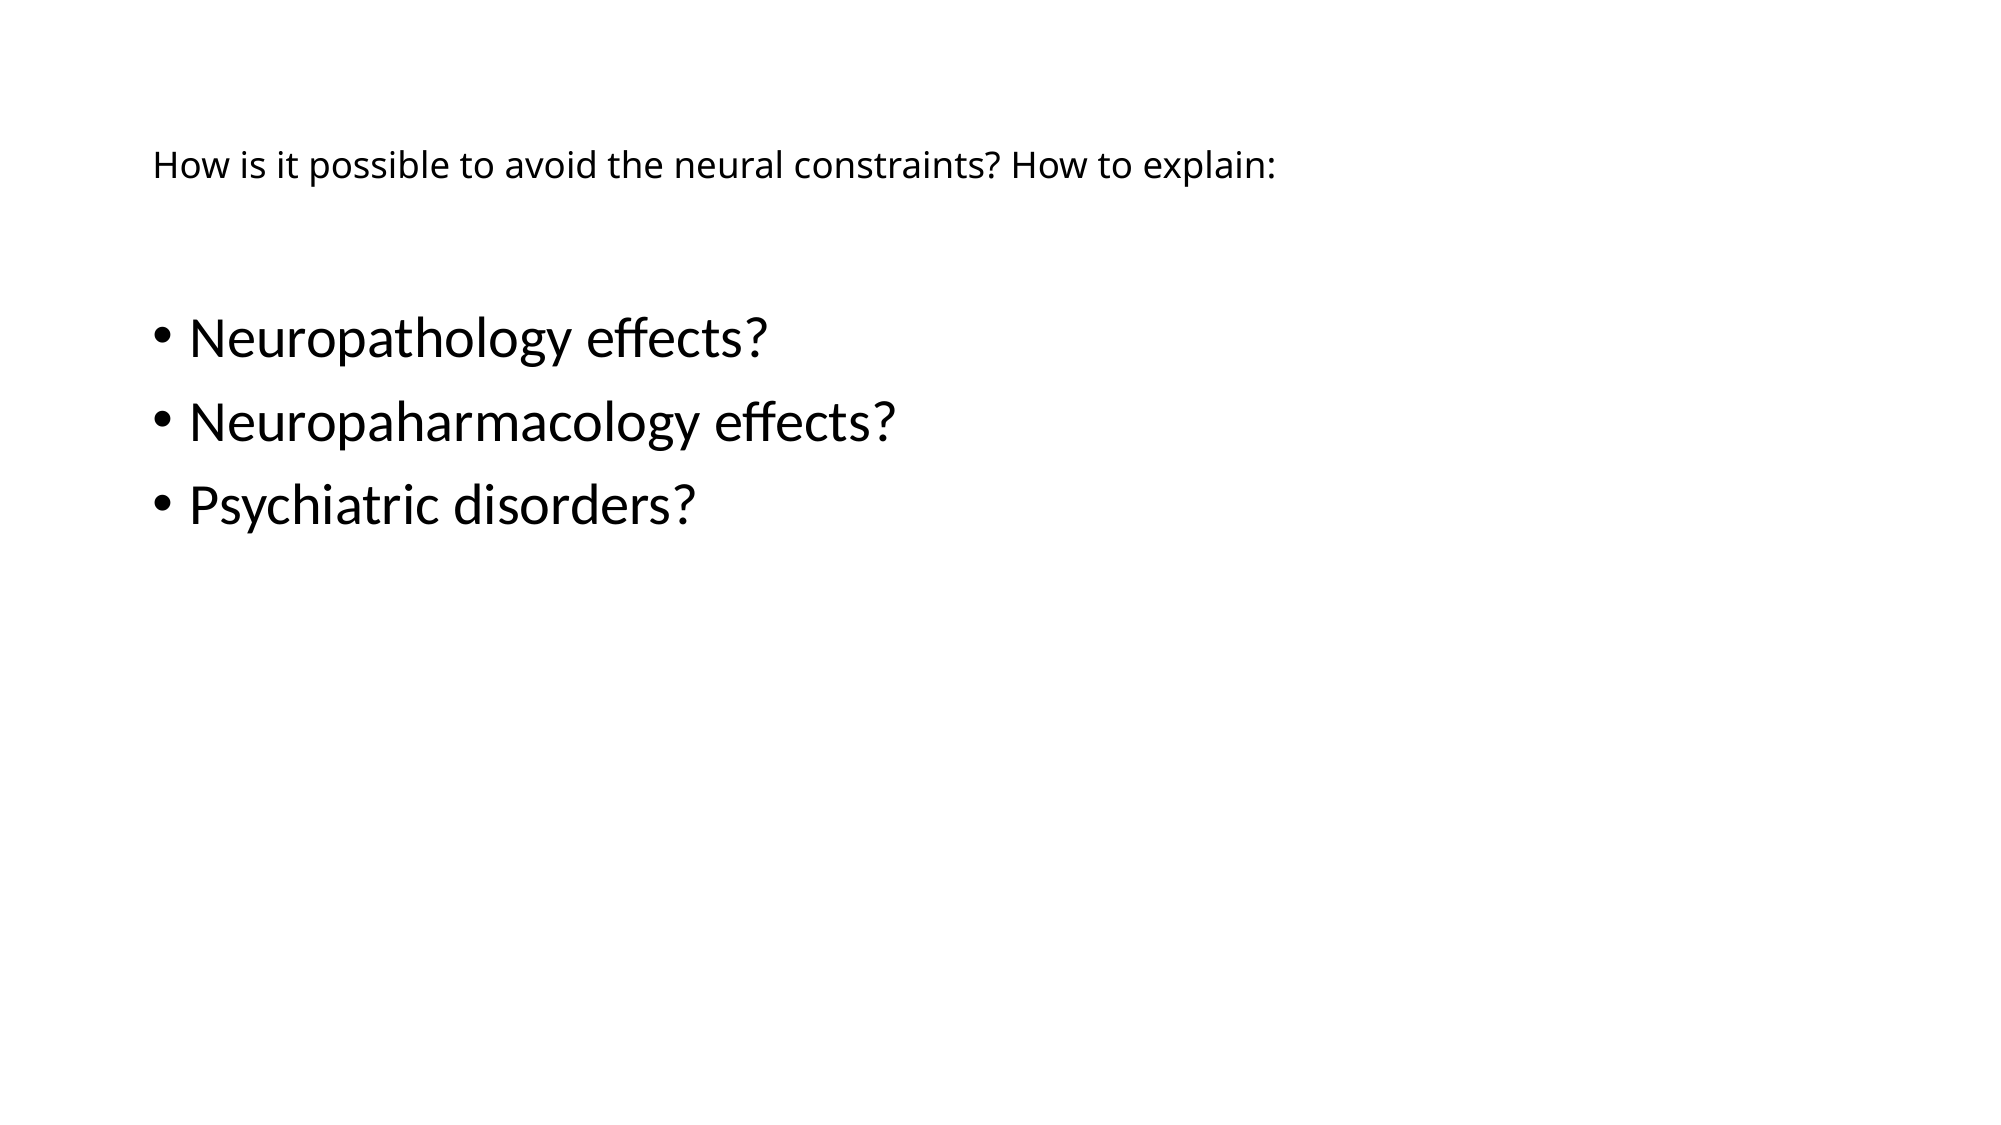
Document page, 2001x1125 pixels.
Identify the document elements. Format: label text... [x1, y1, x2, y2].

title How is it possible to avoid the neural constraints? How to explain: [137, 59, 1863, 278]
list Neuropathology effects? Neuropaharmacology effects? Psychiatric disorders? [137, 299, 1863, 1014]
